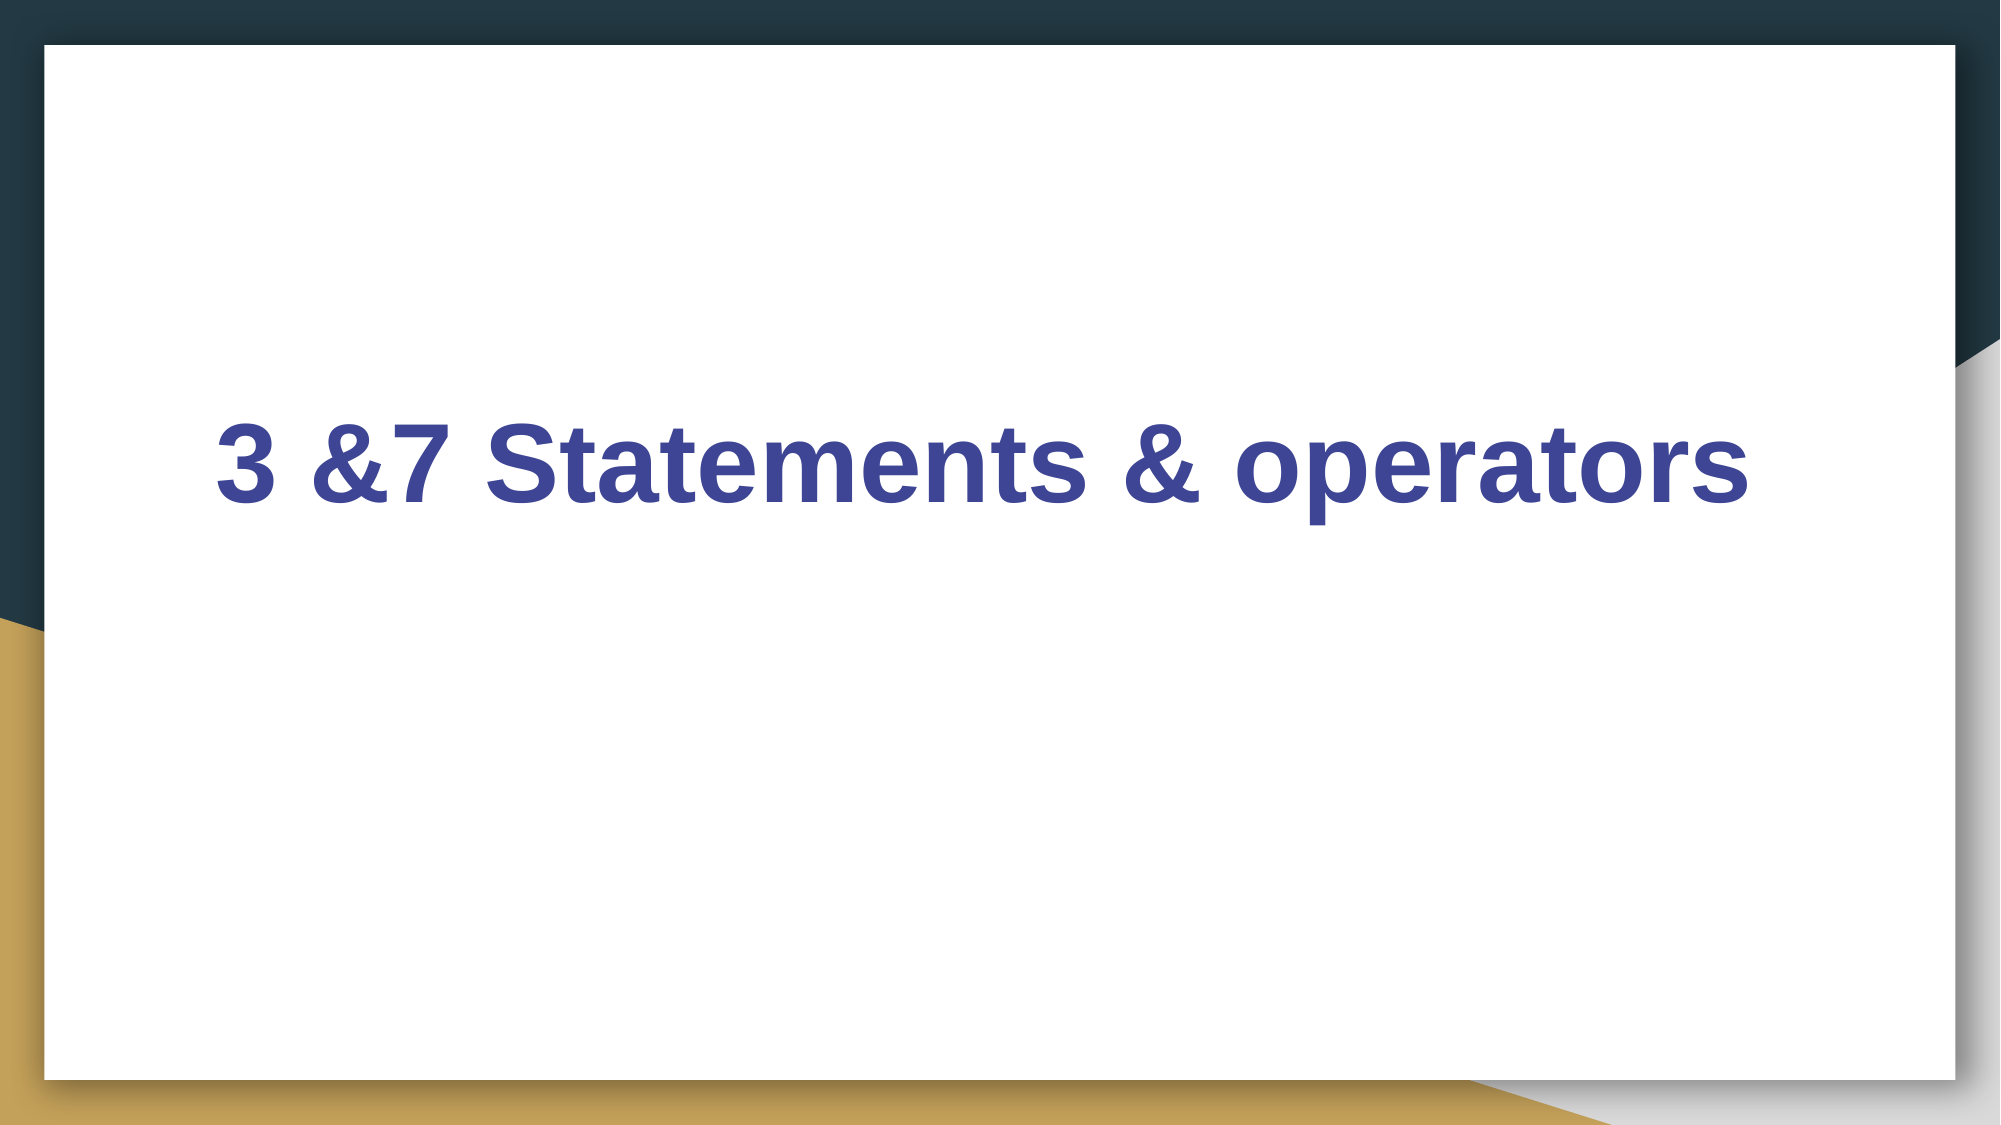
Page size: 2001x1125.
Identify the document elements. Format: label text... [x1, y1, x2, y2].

text_box 3 &7 Statements & operators [200, 382, 1800, 533]
